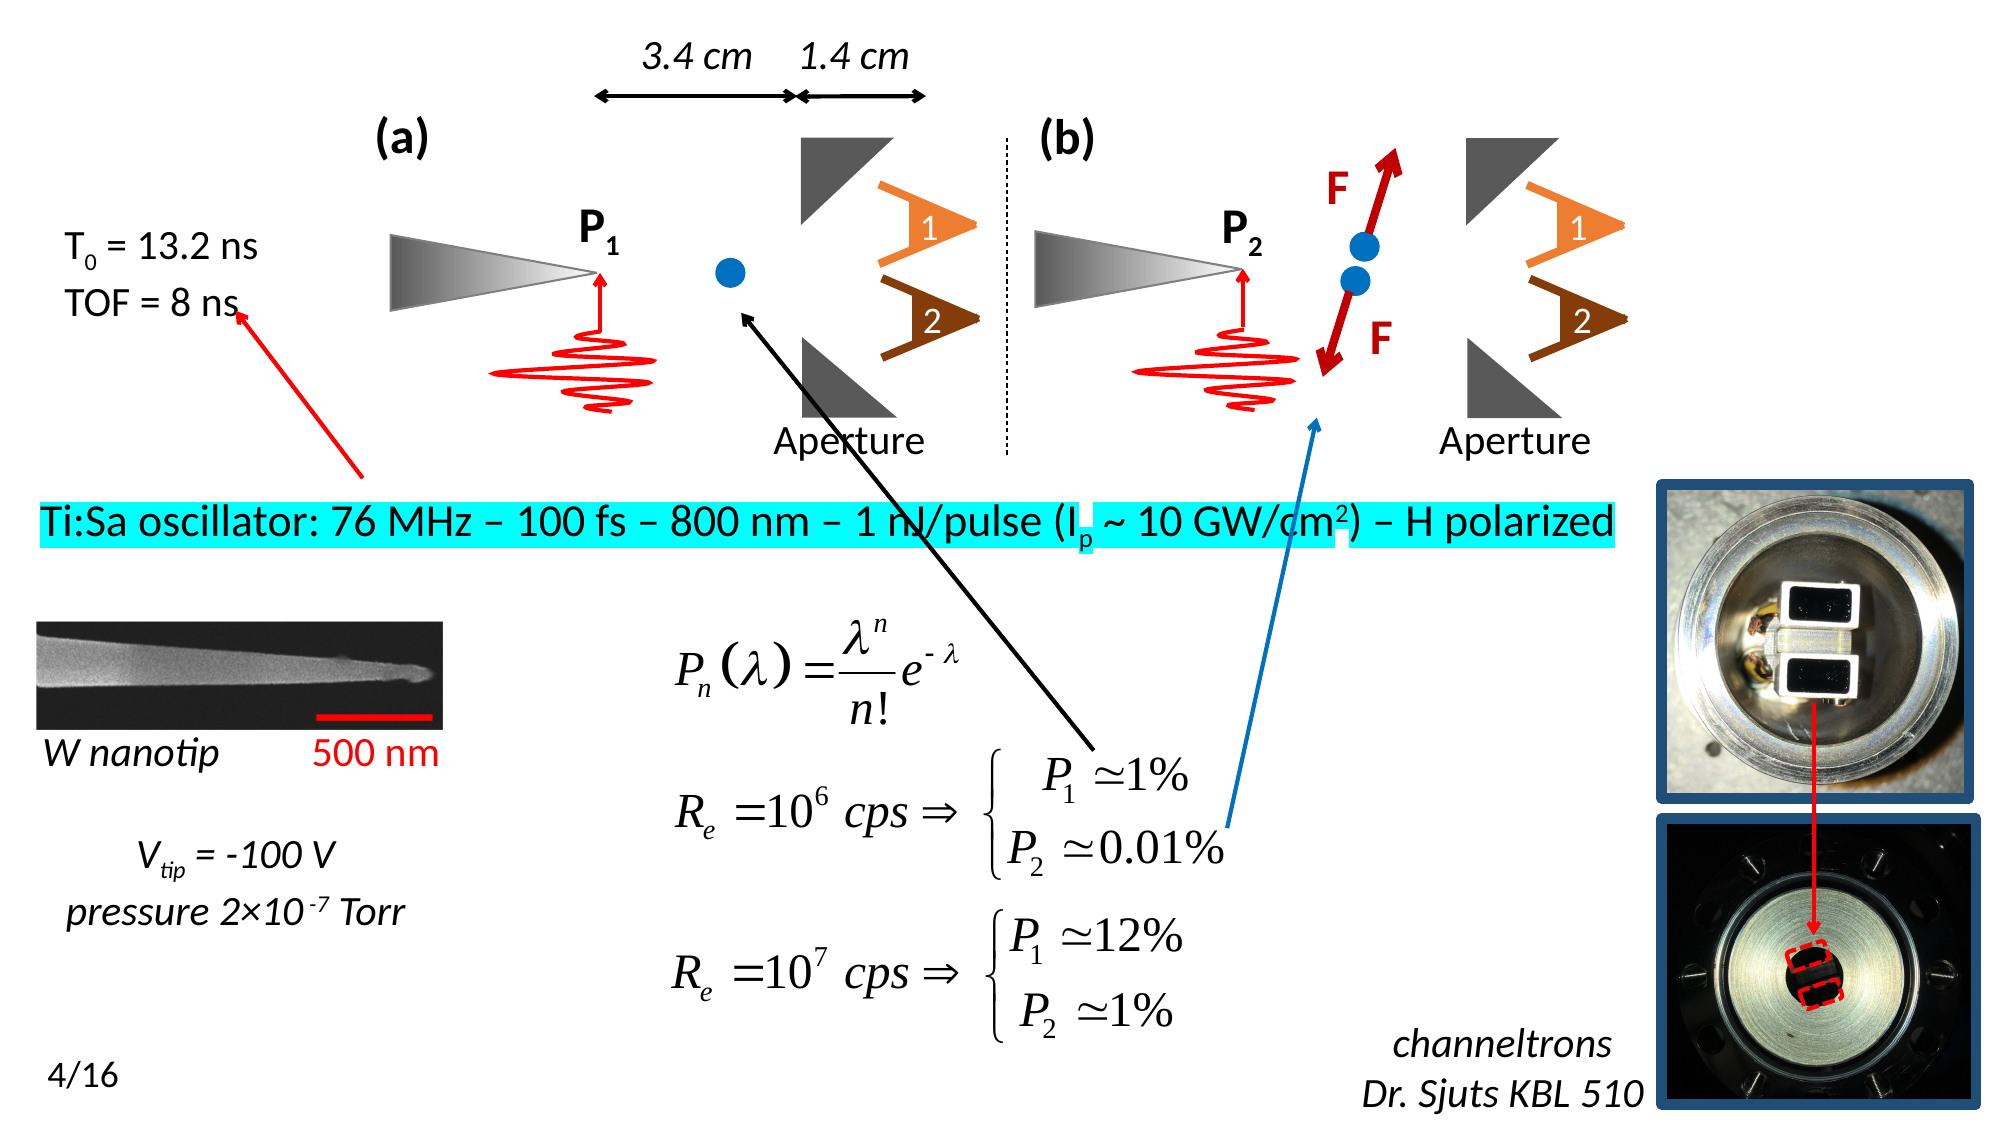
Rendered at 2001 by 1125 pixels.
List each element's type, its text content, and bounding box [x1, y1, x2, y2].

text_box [741, 312, 1317, 829]
text_box 1.4 cm [782, 20, 926, 85]
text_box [341, 96, 1627, 210]
text_box 3.4 cm [625, 20, 769, 85]
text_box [26, 489, 1971, 1125]
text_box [18, 210, 1637, 554]
